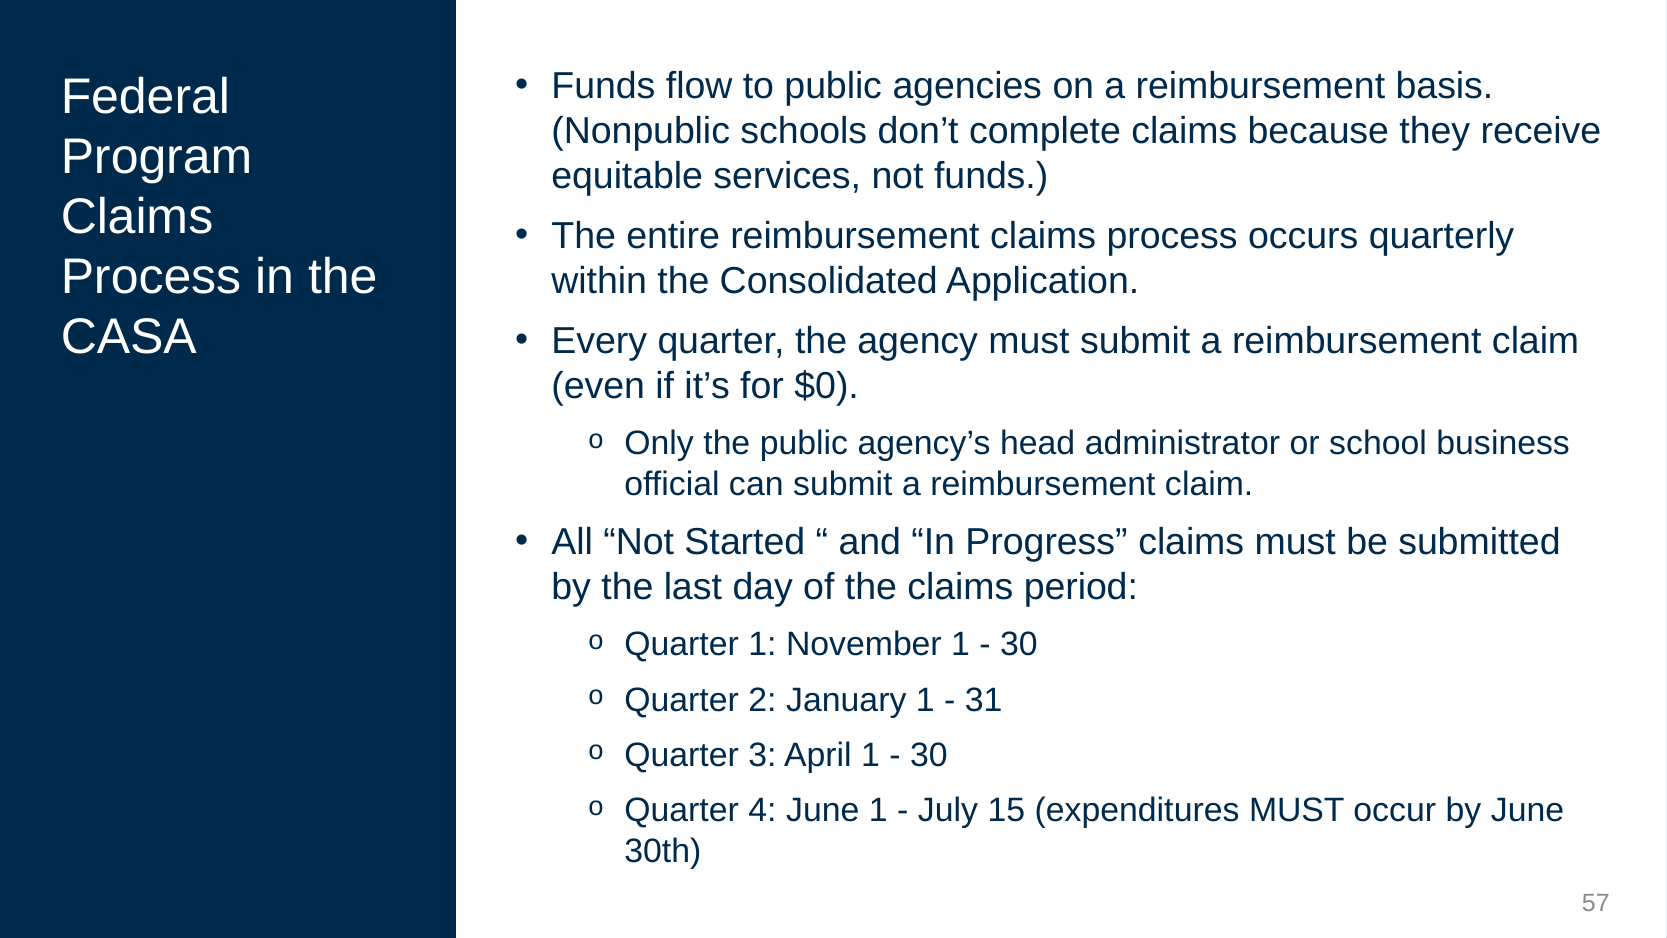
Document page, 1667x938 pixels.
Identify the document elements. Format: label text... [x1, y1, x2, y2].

list Funds flow to public agencies on a reimbursement basis. (Nonpublic schools don’t complete claims because they receive equitable services, not funds.) The entire reimbursement claims process occurs quarterly within the Consolidated Application. Every quarter, the agency must submit a reimbursement claim (even if it’s for $0). Only the public agency’s head administrator or school business official can submit a reimbursement claim. All “Not Started “ and “In Progress” claims must be submitted by the last day of the claims period: Quarter 1: November 1 - 30 Quarter 2: January 1 - 31 Quarter 3: April 1 - 30 Quarter 4: June 1 - July 15 (expenditures MUST occur by June 30th) [500, 53, 1625, 885]
slide_number 57 [1503, 884, 1625, 919]
title Federal Program Claims Process in the CASA [45, 55, 415, 885]
